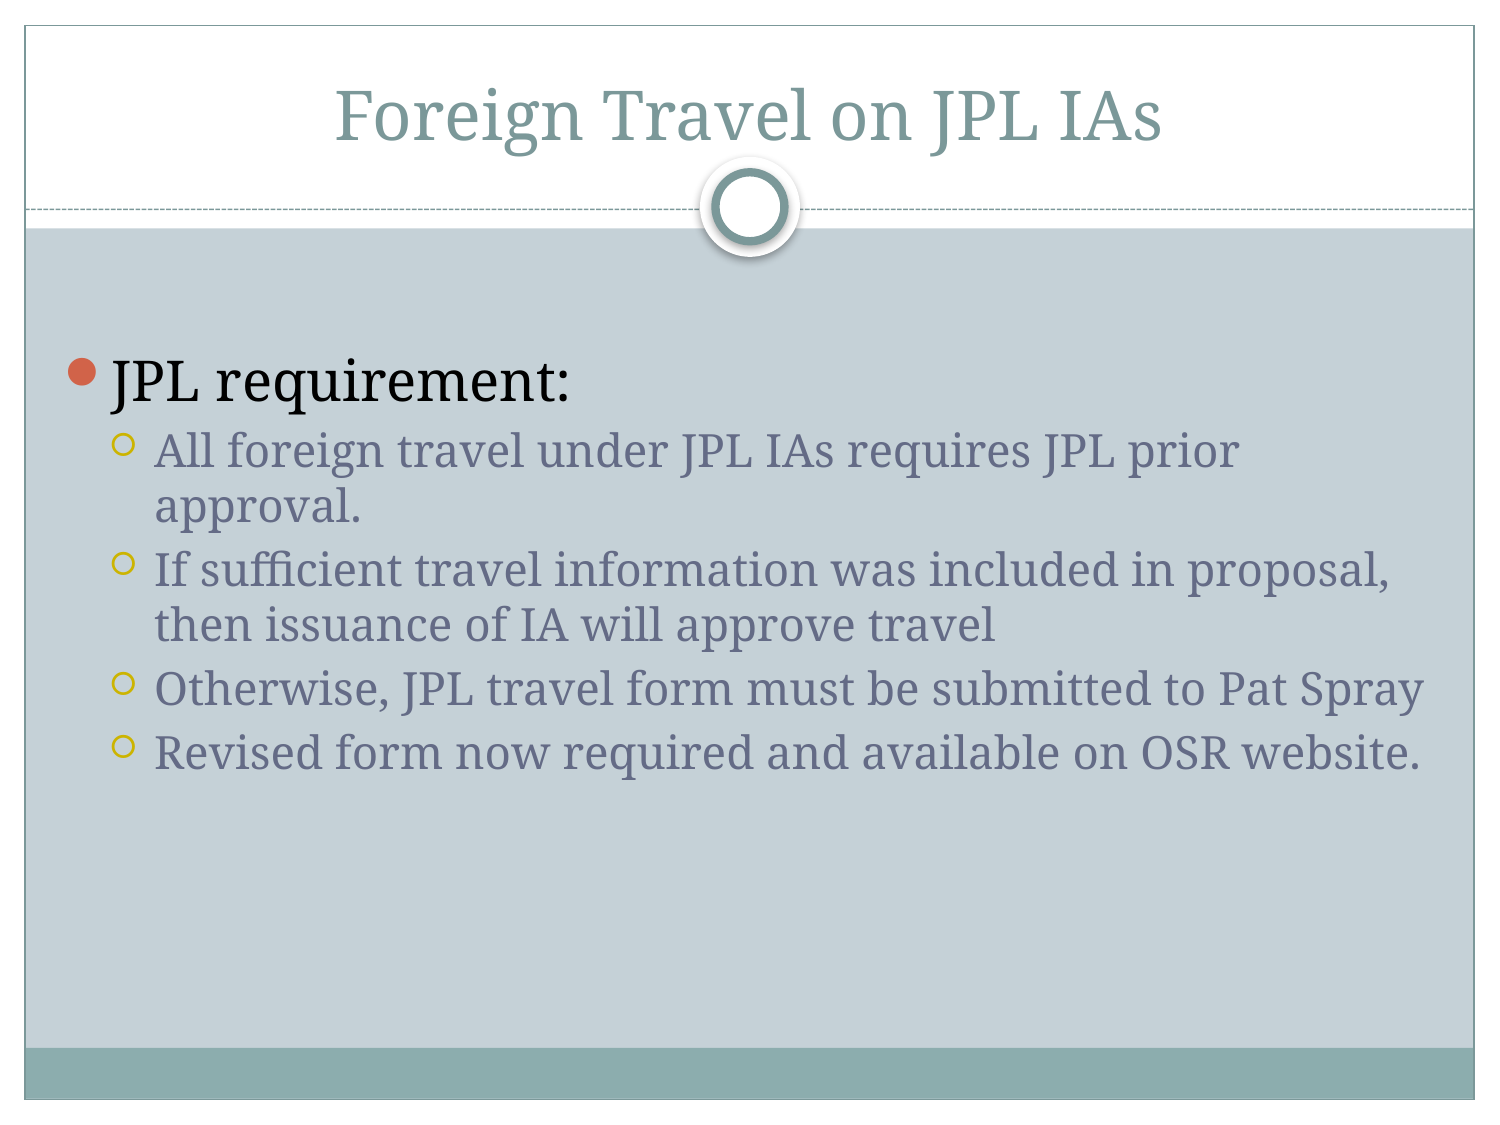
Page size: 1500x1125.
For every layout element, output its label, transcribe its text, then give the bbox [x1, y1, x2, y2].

title Foreign Travel on JPL IAs [49, 37, 1450, 162]
list JPL requirement: All foreign travel under JPL IAs requires JPL prior approval. If sufficient travel information was included in proposal, then issuance of IA will approve travel Otherwise, JPL travel form must be submitted to Pat Spray Revised form now required and available on OSR website. [49, 337, 1445, 1001]
